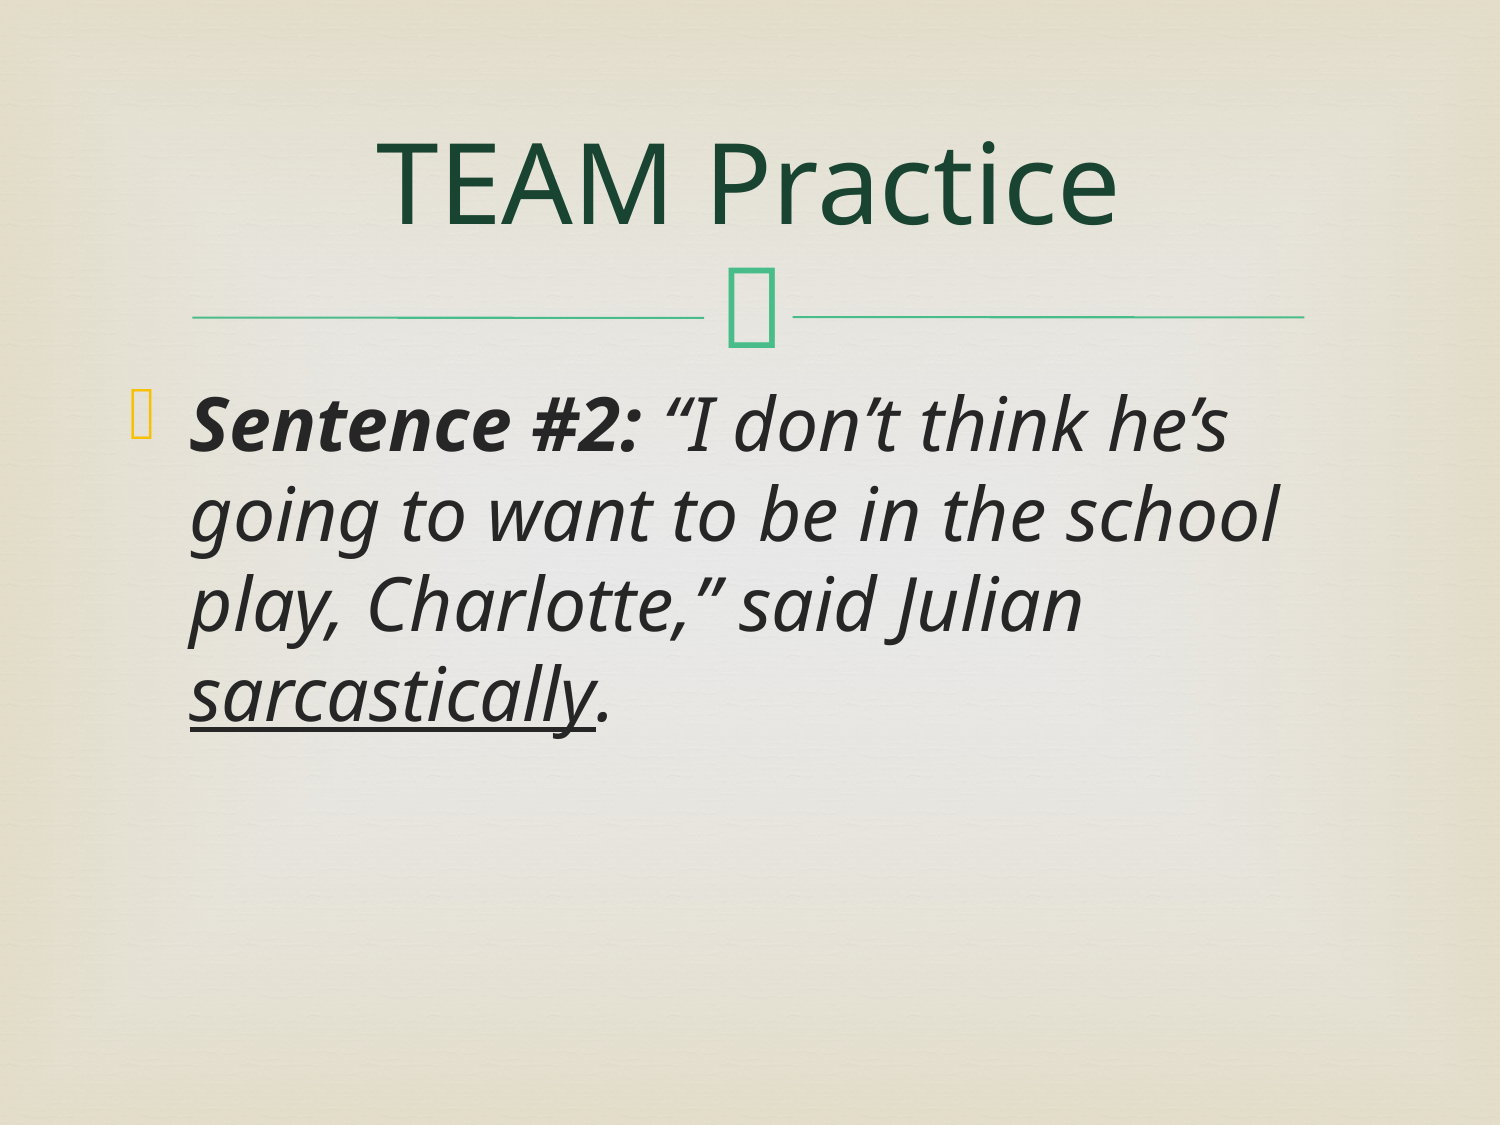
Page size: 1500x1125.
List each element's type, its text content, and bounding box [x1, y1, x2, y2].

title TEAM Practice [112, 93, 1386, 267]
list Sentence #2: “I don’t think he’s going to want to be in the school play, Charlotte,” said Julian sarcastically. [114, 368, 1386, 1005]
